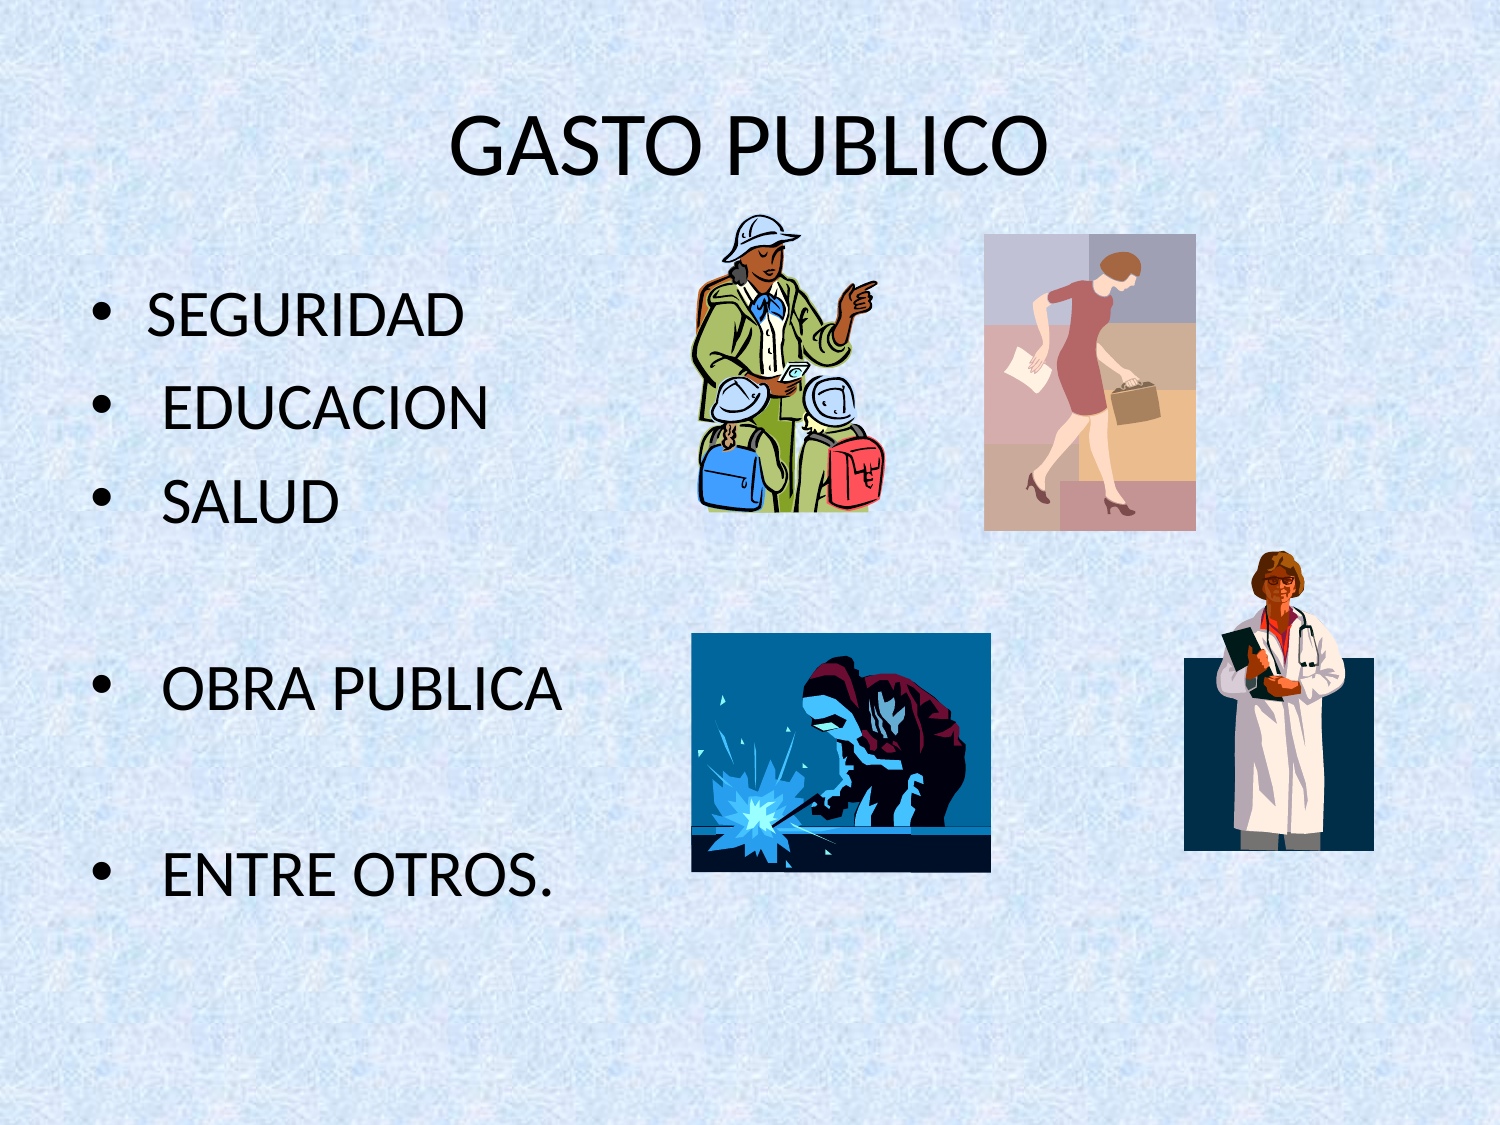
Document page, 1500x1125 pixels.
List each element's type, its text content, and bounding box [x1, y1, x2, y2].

picture [0, 0, 1500, 1125]
list SEGURIDAD EDUCACION SALUD OBRA PUBLICA ENTRE OTROS. [75, 262, 1425, 1005]
title GASTO PUBLICO [75, 45, 1425, 233]
